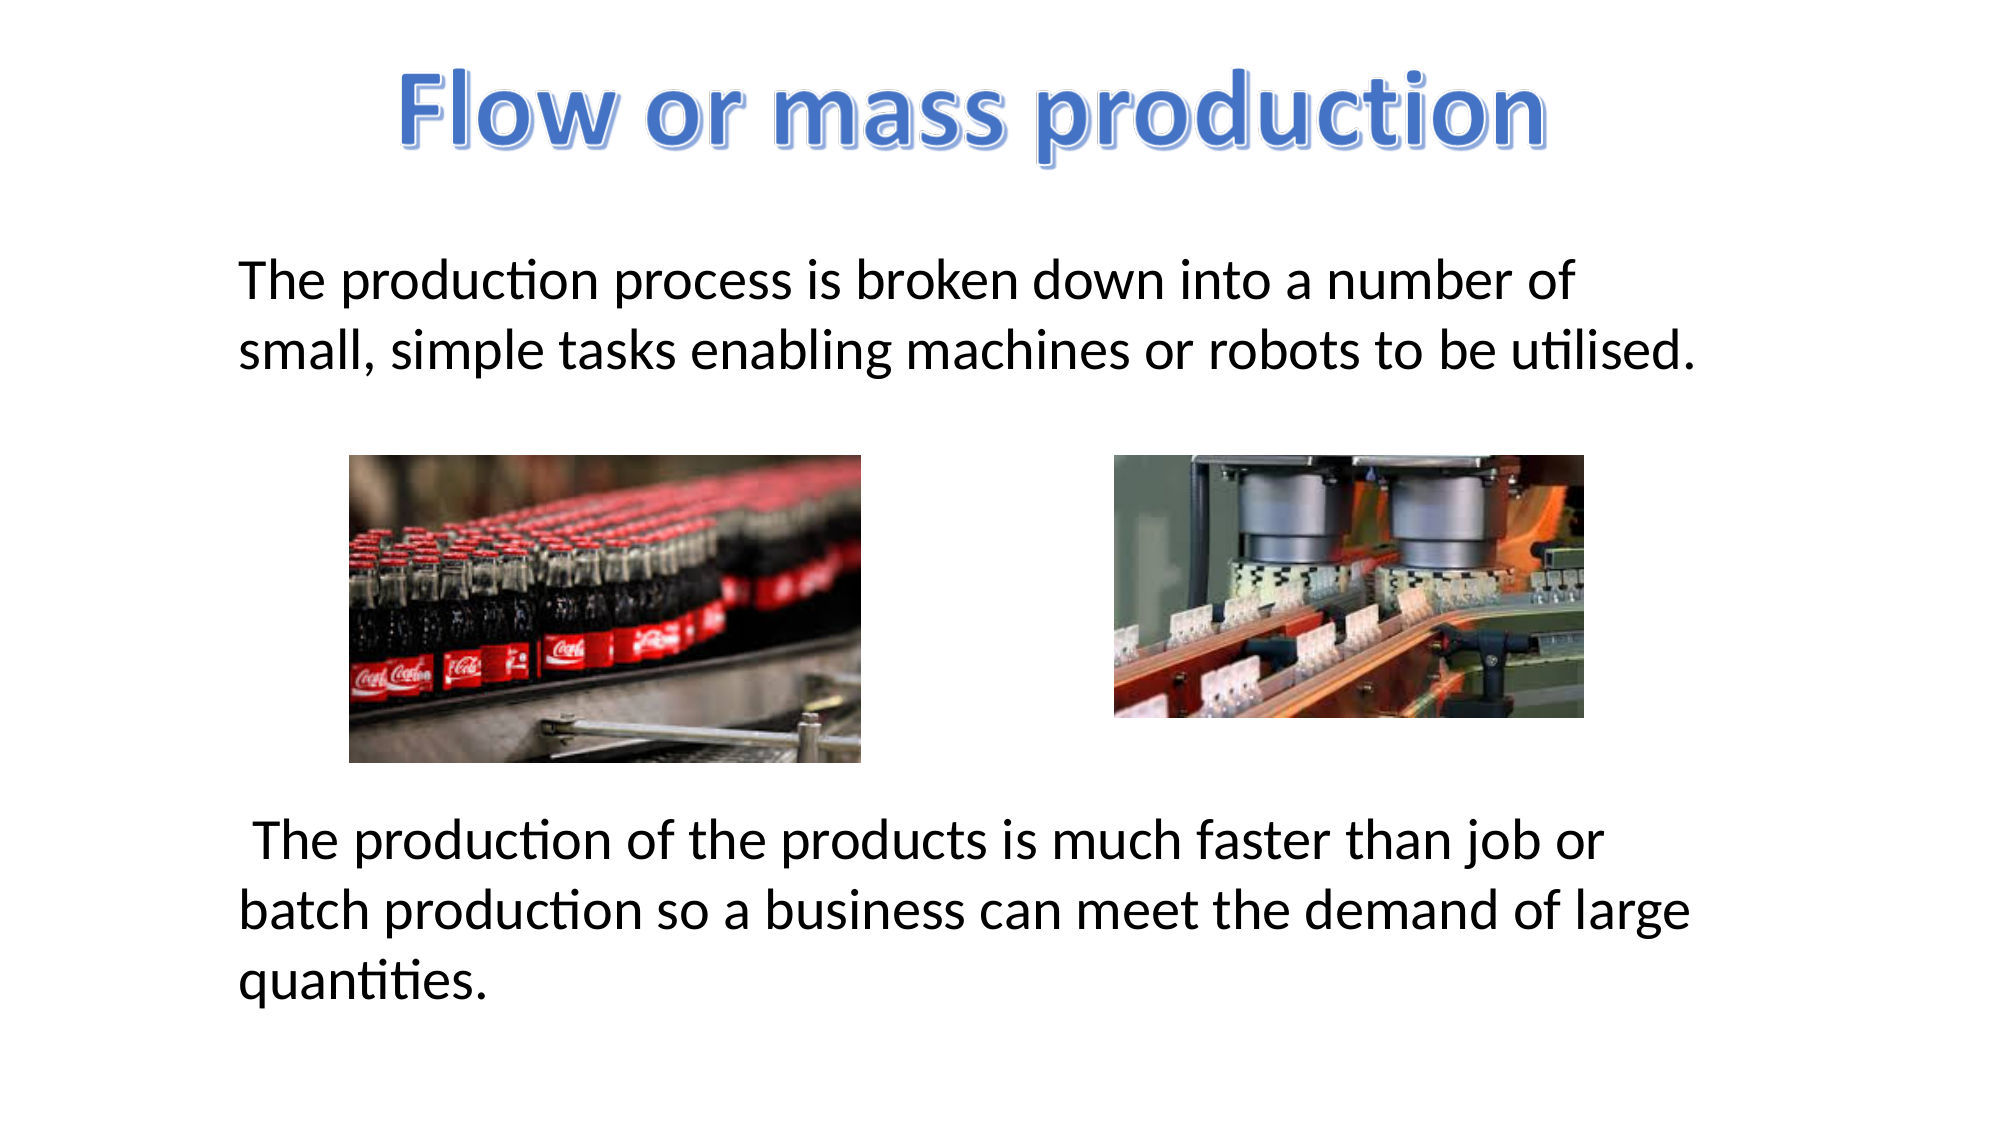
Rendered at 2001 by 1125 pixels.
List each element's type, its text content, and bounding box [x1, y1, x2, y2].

picture [1114, 455, 1584, 718]
picture [399, 66, 1549, 172]
picture [349, 455, 861, 763]
text_box The production process is broken down into a number of small, simple tasks enabling machines or robots to be utilised. The production of the products is much faster than job or batch production so a business can meet the demand of large quantities. [224, 93, 1725, 1019]
